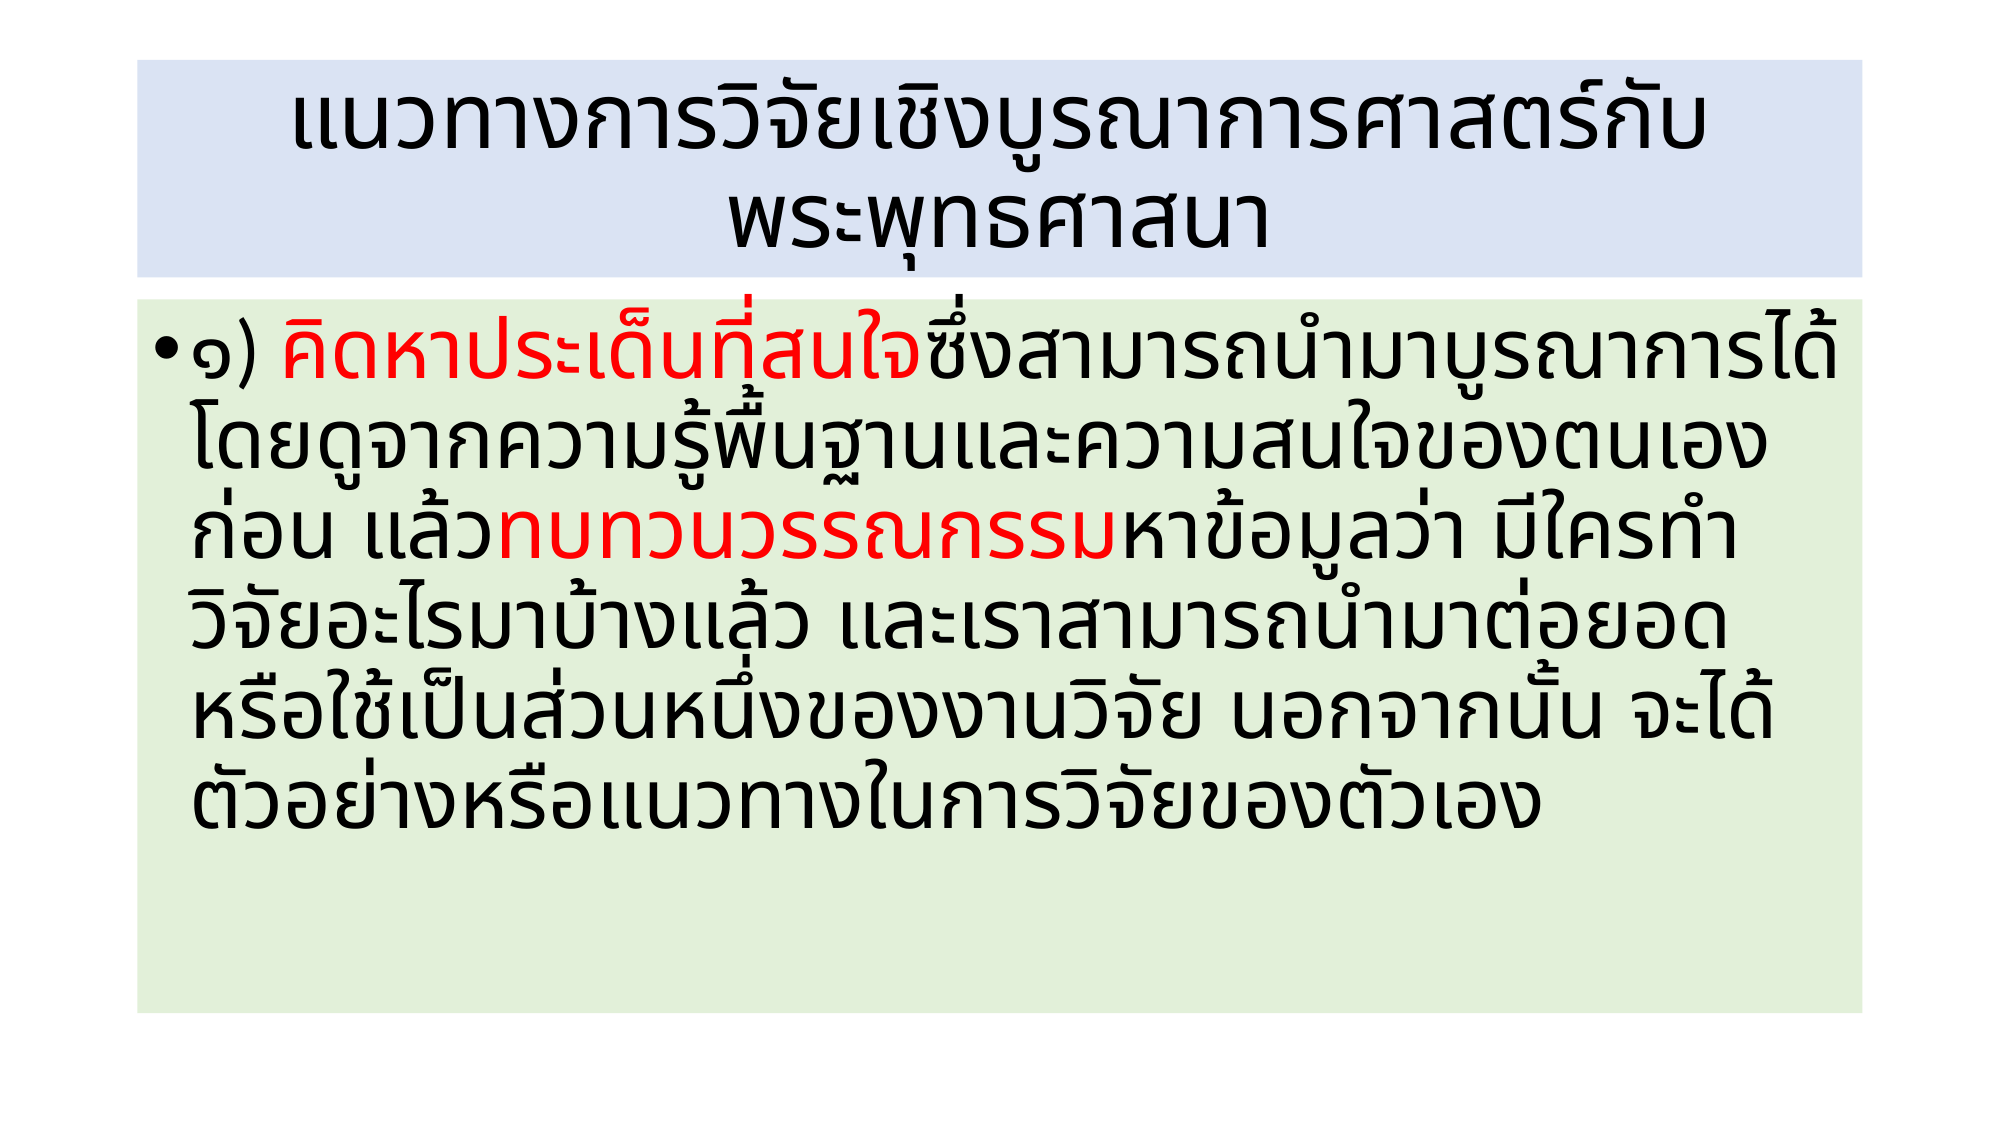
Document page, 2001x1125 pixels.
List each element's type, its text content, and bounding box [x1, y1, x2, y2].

title แนวทางการวิจัยเชิงบูรณาการศาสตร์กับพระพุทธศาสนา [137, 59, 1863, 278]
list ๑) คิดหาประเด็นที่สนใจซึ่งสามารถนำมาบูรณาการได้โดยดูจากความรู้พื้นฐานและความสนใจของตนเองก่อน แล้วทบทวนวรรณกรรมหาข้อมูลว่า มีใครทำวิจัยอะไรมาบ้างแล้ว และเราสามารถนำมาต่อยอดหรือใช้เป็นส่วนหนึ่งของงานวิจัย นอกจากนั้น จะได้ตัวอย่างหรือแนวทางในการวิจัยของตัวเอง [137, 299, 1863, 1014]
